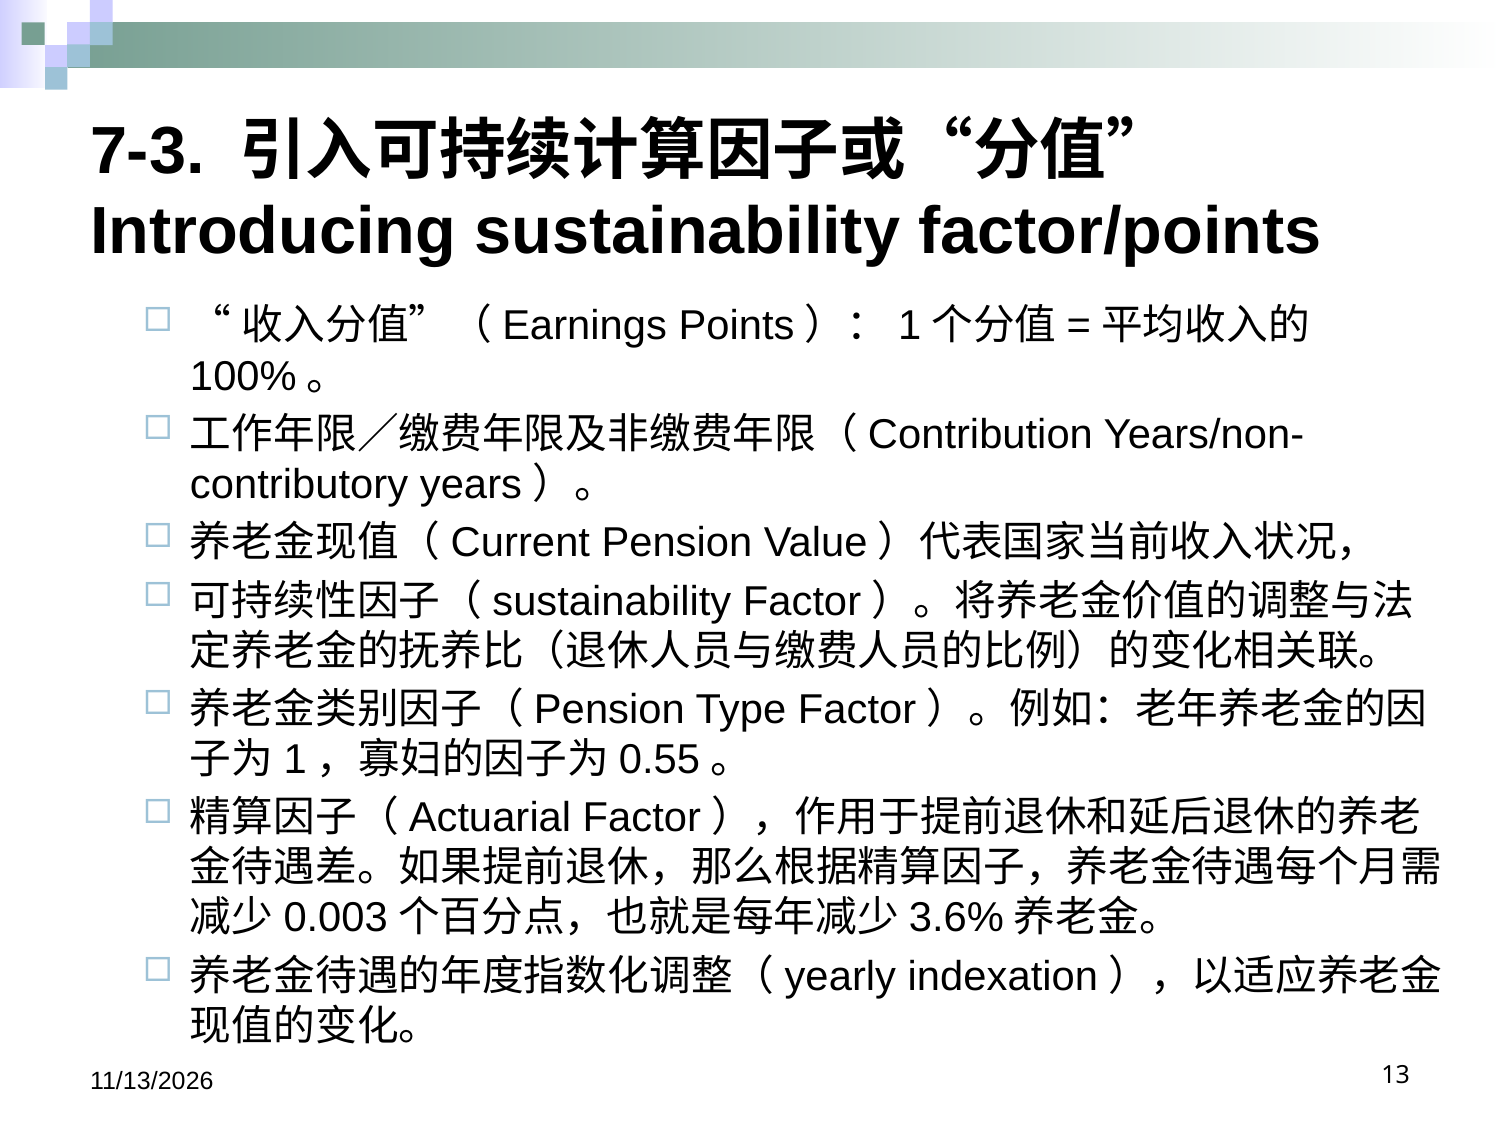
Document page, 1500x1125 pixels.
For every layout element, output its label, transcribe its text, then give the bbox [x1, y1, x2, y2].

title 7-3. 引入可持续计算因子或“分值” Introducing sustainability factor/points [74, 73, 1426, 290]
list “收入分值”（Earnings Points）：1个分值=平均收入的100%。 工作年限／缴费年限及非缴费年限（Contribution Years/non-contributory years）。 养老金现值（Current Pension Value）代表国家当前收入状况， 可持续性因子（sustainability Factor）。将养老金价值的调整与法定养老金的抚养比（退休人员与缴费人员的比例）的变化相关联。 养老金类别因子（Pension Type Factor）。例如：老年养老金的因子为1，寡妇的因子为0.55。 精算因子（Actuarial Factor），作用于提前退休和延后退休的养老金待遇差。如果提前退休，那么根据精算因子，养老金待遇每个月需减少0.003个百分点，也就是每年减少3.6%养老金。 养老金待遇的年度指数化调整（yearly indexation），以适应养老金现值的变化。 [52, 290, 1471, 963]
slide_number 13 [1074, 1024, 1426, 1101]
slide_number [74, 1024, 426, 1103]
